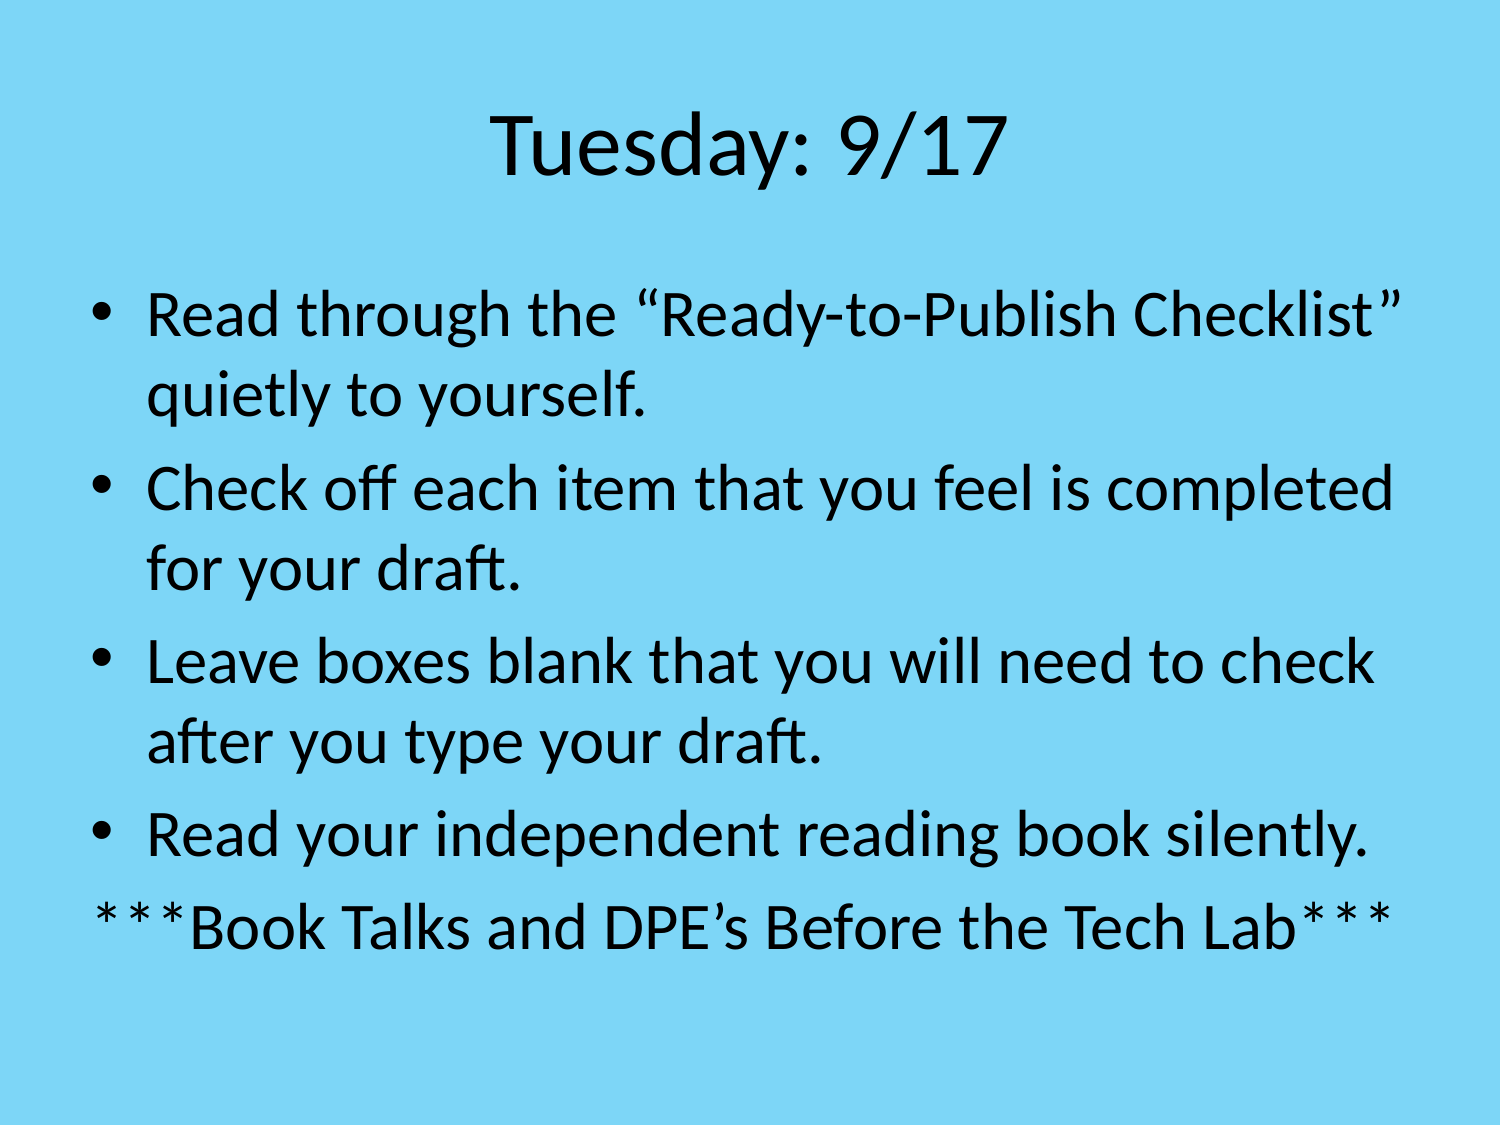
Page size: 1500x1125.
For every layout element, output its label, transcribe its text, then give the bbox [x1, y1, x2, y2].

list Read through the “Ready-to-Publish Checklist” quietly to yourself. Check off each item that you feel is completed for your draft. Leave boxes blank that you will need to check after you type your draft. Read your independent reading book silently. ***Book Talks and DPE’s Before the Tech Lab*** [75, 262, 1425, 1005]
title Tuesday: 9/17 [75, 45, 1425, 233]
